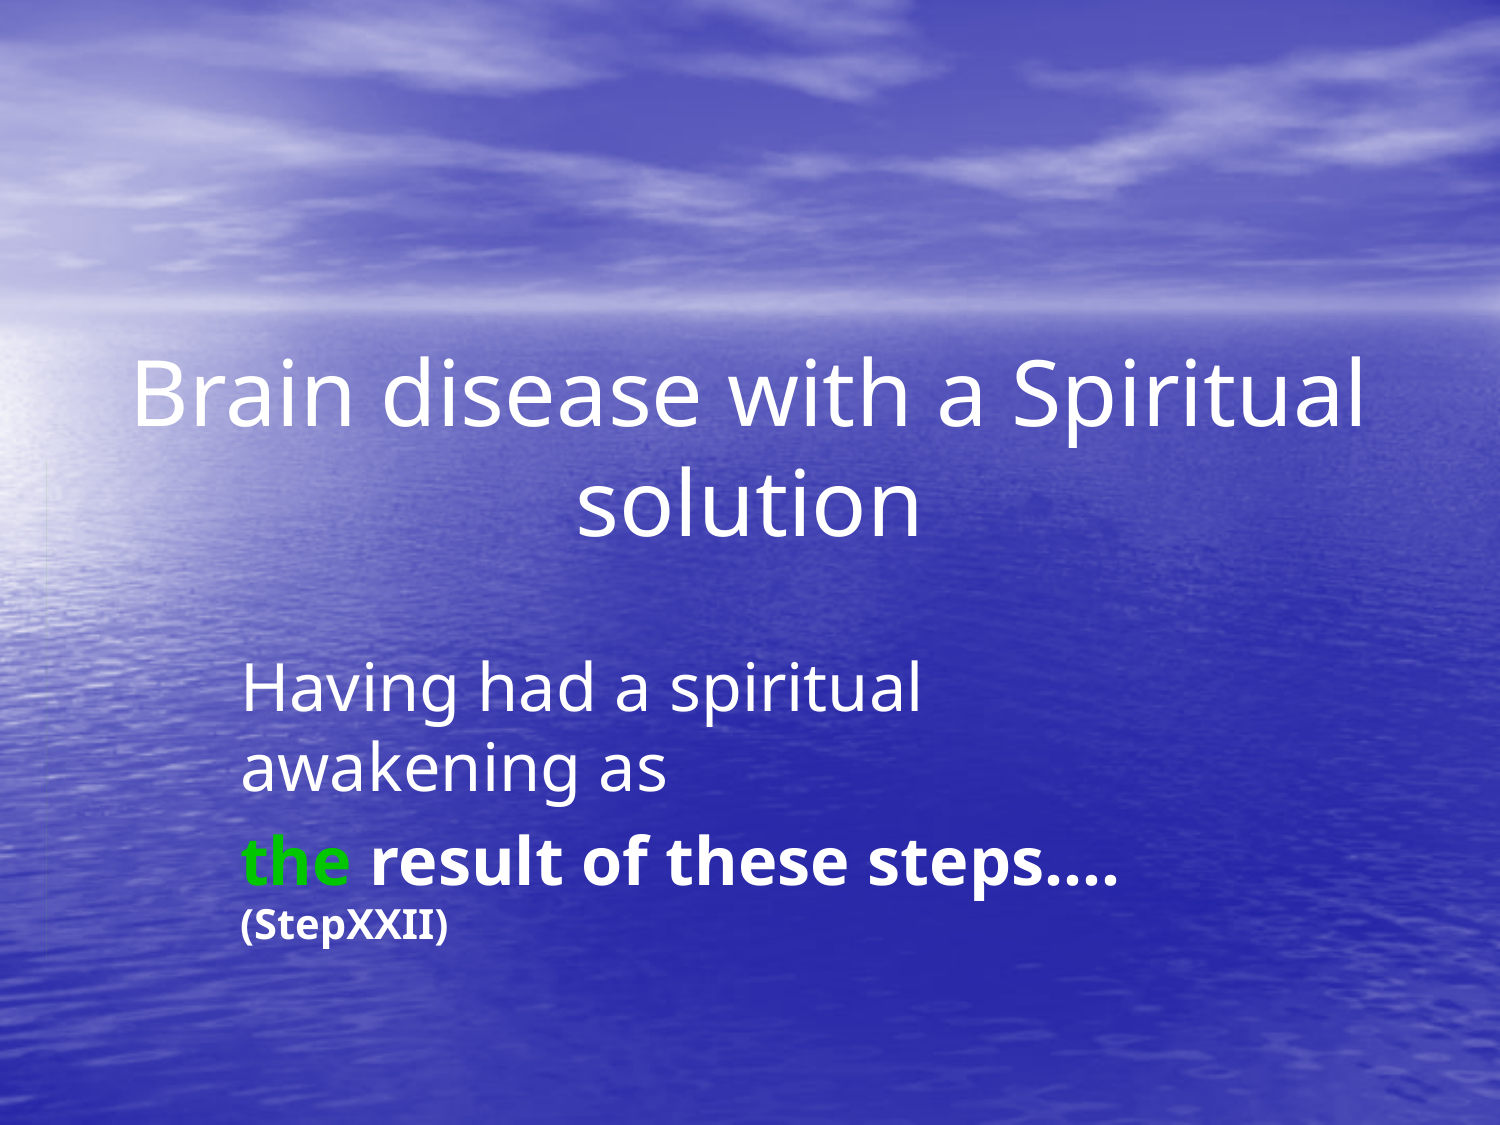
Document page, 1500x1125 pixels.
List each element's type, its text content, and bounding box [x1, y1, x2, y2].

subtitle Having had a spiritual awakening as the result of these steps…. (StepXXII) [224, 637, 1276, 926]
title Brain disease with a Spiritual solution [112, 327, 1388, 563]
